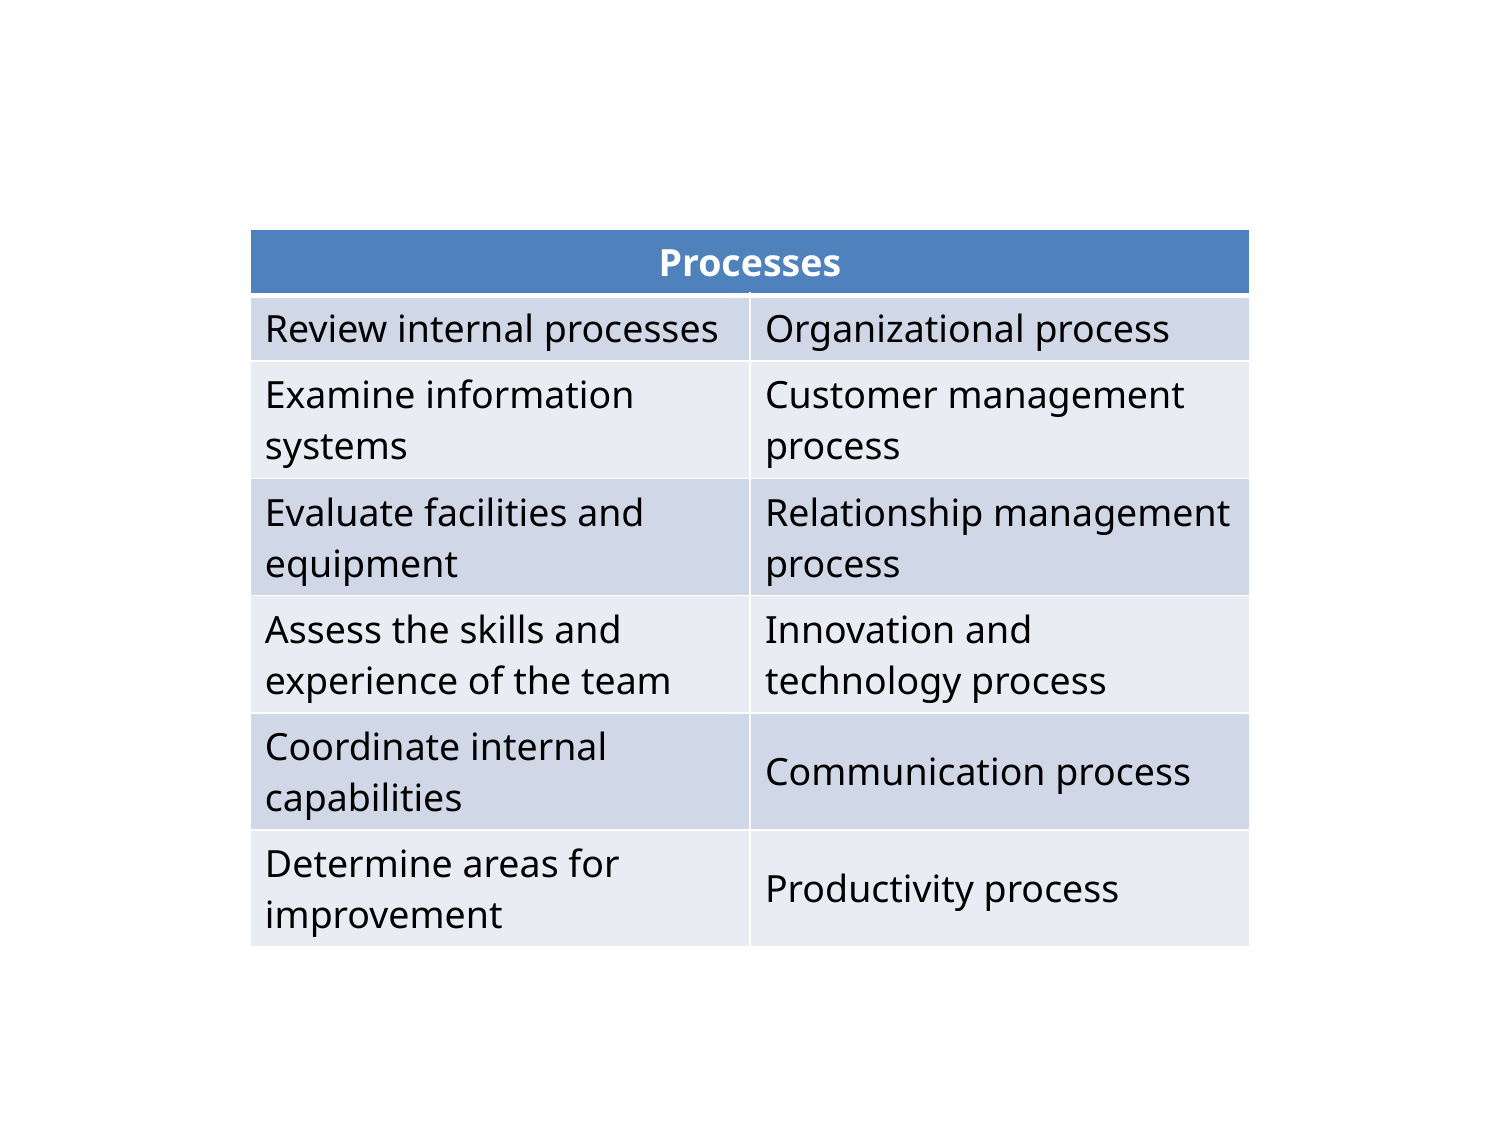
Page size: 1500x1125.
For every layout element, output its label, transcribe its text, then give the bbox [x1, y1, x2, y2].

table_cell Organizational process [751, 298, 1249, 360]
table_cell Productivity process [751, 831, 1249, 946]
table_cell Communication process [751, 714, 1249, 829]
table_cell Customer management process [751, 362, 1249, 478]
table_cell Examine information systems [251, 362, 749, 478]
table_header Processes [251, 230, 1249, 293]
table_cell Review internal processes [251, 298, 749, 360]
table_cell Innovation and technology process [751, 596, 1249, 712]
table_cell Coordinate internal capabilities [251, 714, 749, 829]
table_cell Evaluate facilities and equipment [251, 479, 749, 595]
table_cell Assess the skills and experience of the team [251, 596, 749, 712]
table_cell Determine areas for improvement [251, 831, 749, 946]
table_cell Relationship management process [751, 479, 1249, 595]
